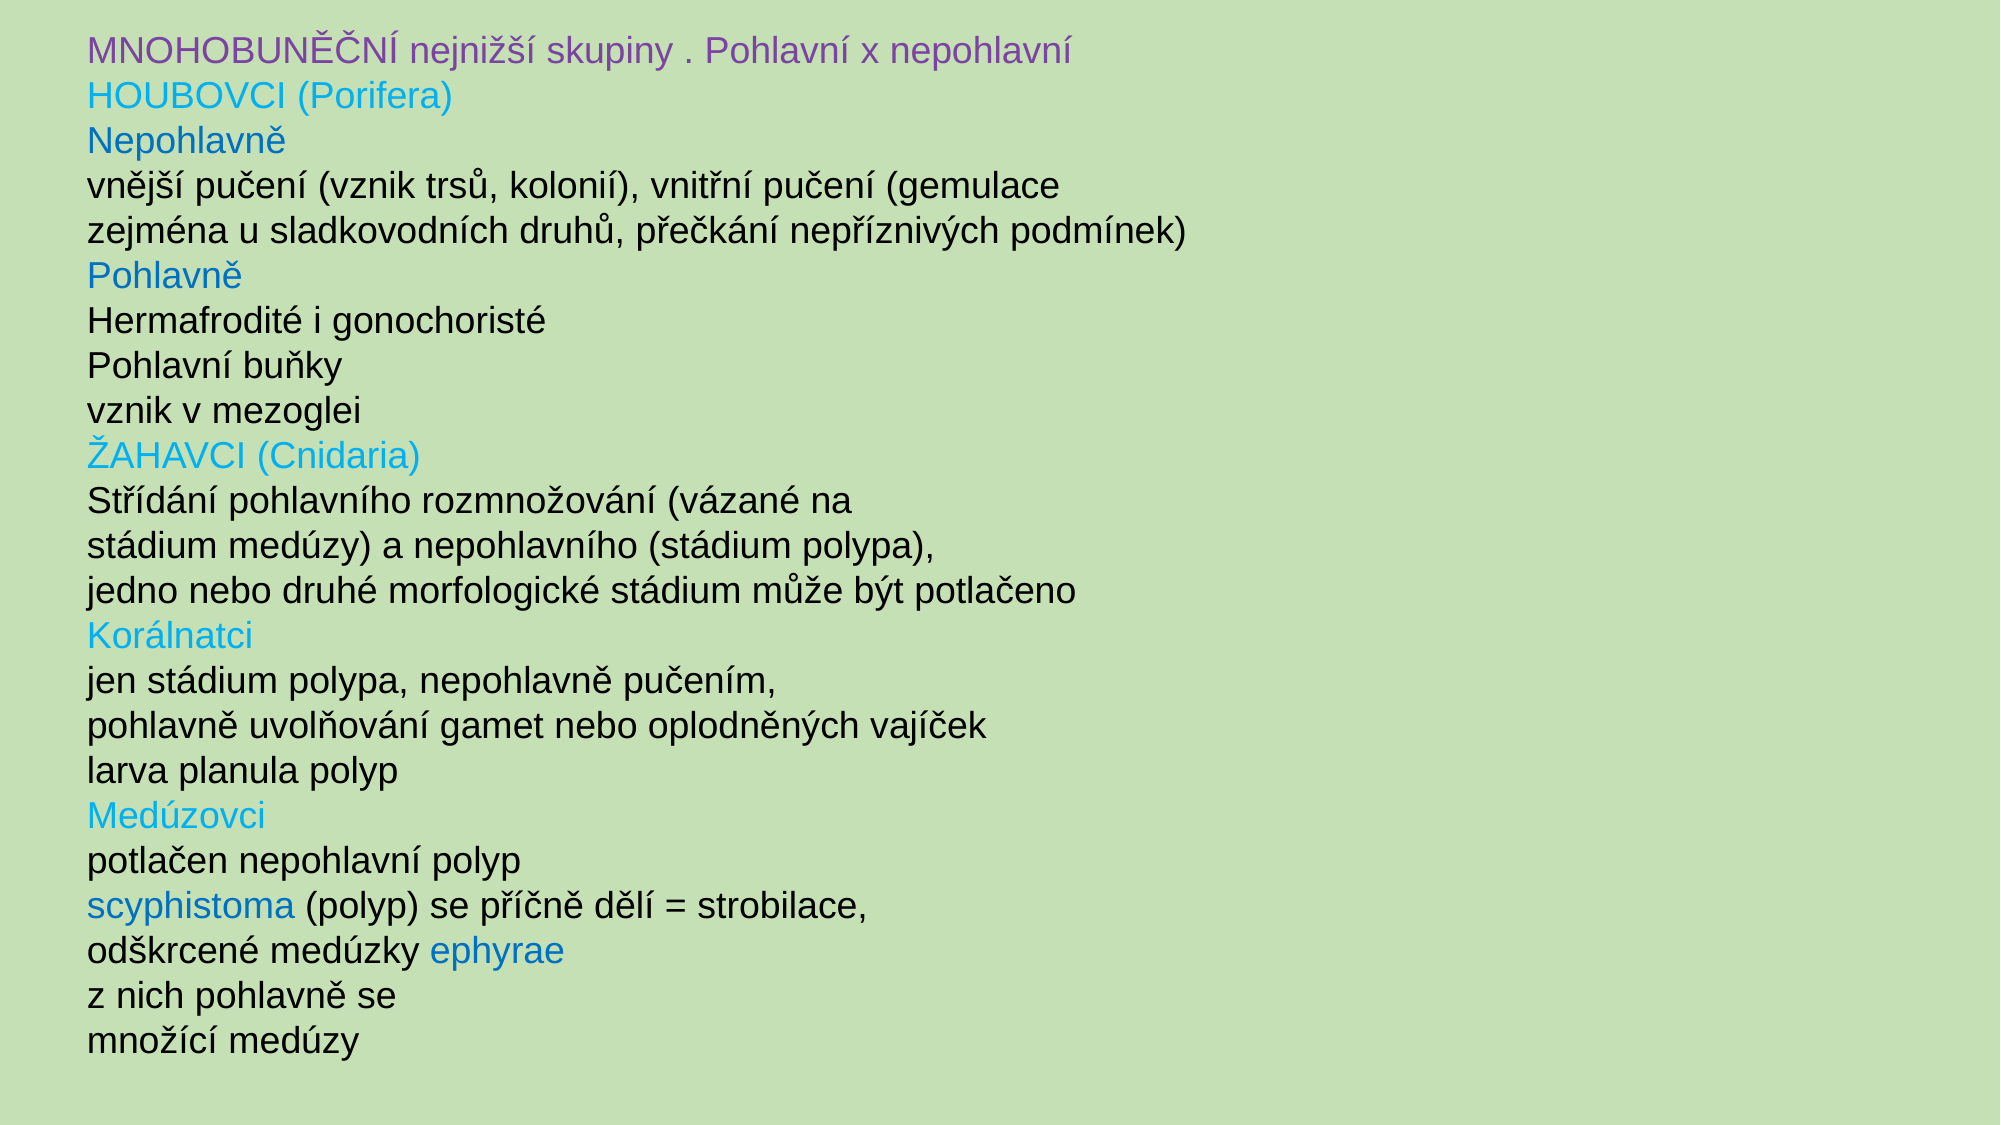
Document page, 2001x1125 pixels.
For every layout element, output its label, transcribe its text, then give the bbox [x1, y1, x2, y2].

text_box MNOHOBUNĚČNÍ nejnižší skupiny . Pohlavní x nepohlavní HOUBOVCI (Porifera) Nepohlavně vnější pučení (vznik trsů, kolonií), vnitřní pučení (gemulace zejména u sladkovodních druhů, přečkání nepříznivých podmínek) Pohlavně Hermafrodité i gonochoristé Pohlavní buňky vznik v mezoglei ŽAHAVCI (Cnidaria) Střídání pohlavního rozmnožování (vázané na stádium medúzy) a nepohlavního (stádium polypa), jedno nebo druhé morfologické stádium může být potlačeno Korálnatci jen stádium polypa, nepohlavně pučením, pohlavně uvolňování gamet nebo oplodněných vajíček larva planula polyp Medúzovci potlačen nepohlavní polyp scyphistoma (polyp) se příčně dělí = strobilace, odškrcené medúzky ephyrae z nich pohlavně se množící medúzy [72, 18, 1796, 1069]
